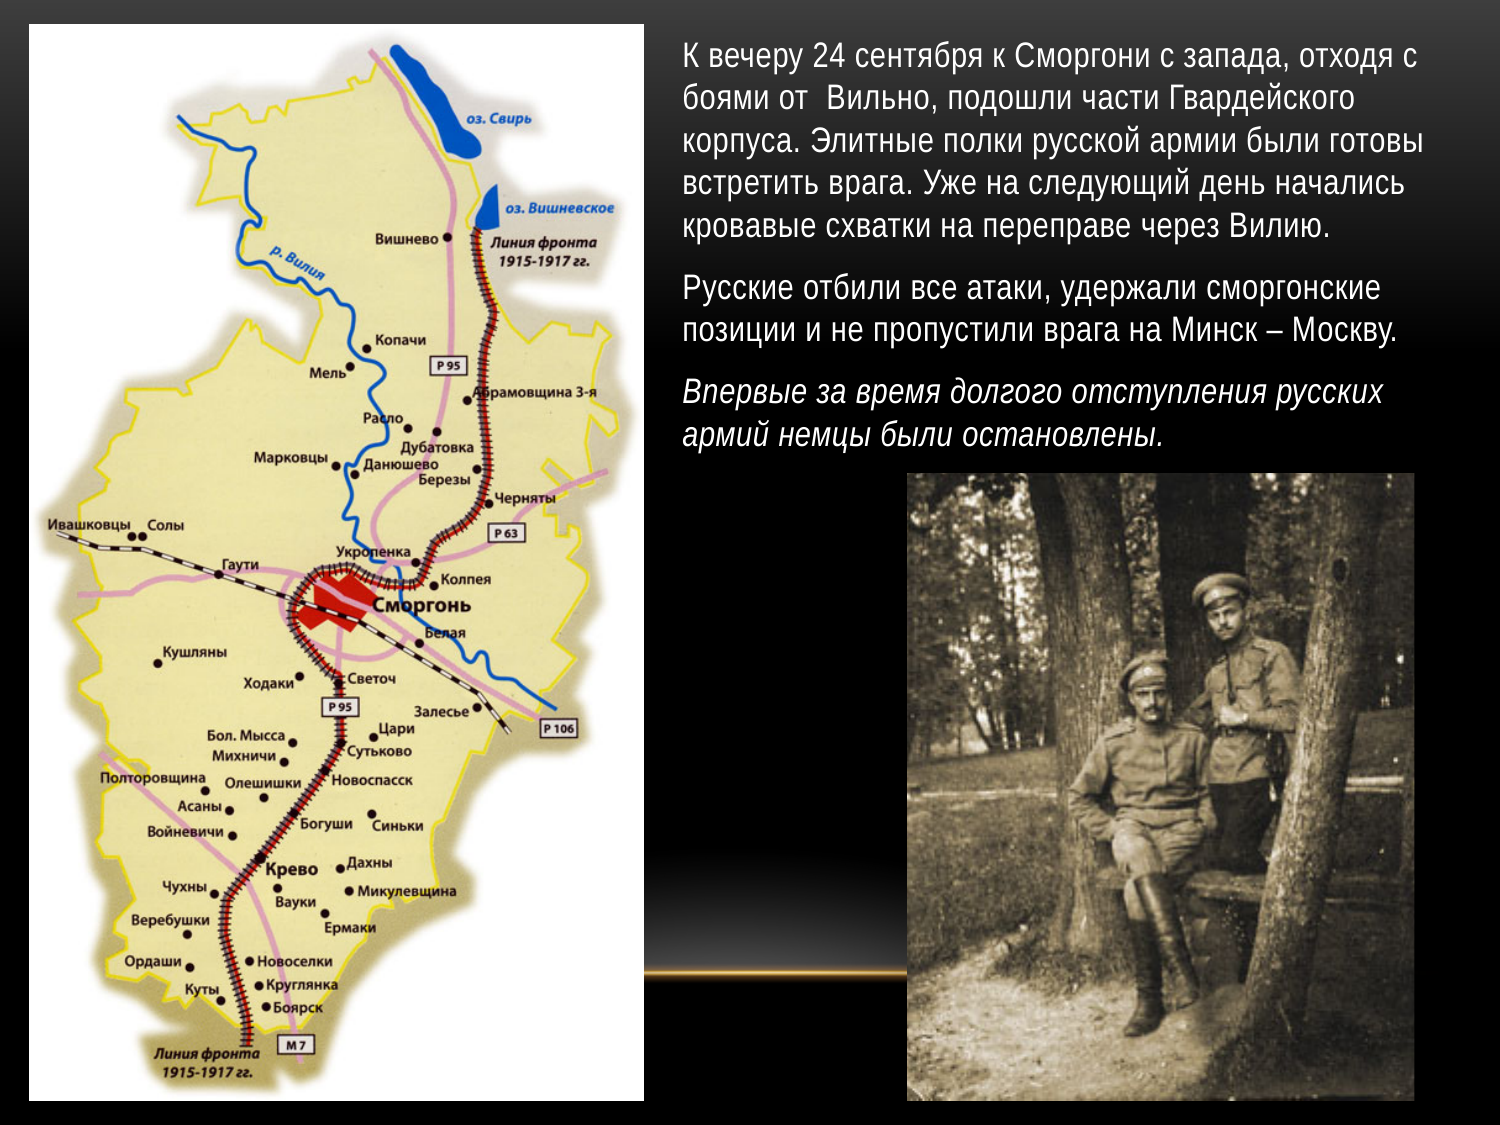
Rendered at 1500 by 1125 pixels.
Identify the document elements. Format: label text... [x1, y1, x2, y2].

picture [0, 0, 1500, 1125]
list К вечеру 24 сентября к Сморгони с запада, отходя с боями от Вильно, подошли части Гвардейского корпуса. Элитные полки русской армии были готовы встретить врага. Уже на следующий день начались кровавые схватки на переправе через Вилию. Русские отбили все атаки, удержали сморгонские позиции и не пропустили врага на Минск – Москву. Впервые за время долгого отступления русских армий немцы были остановлены. [667, 24, 1447, 848]
